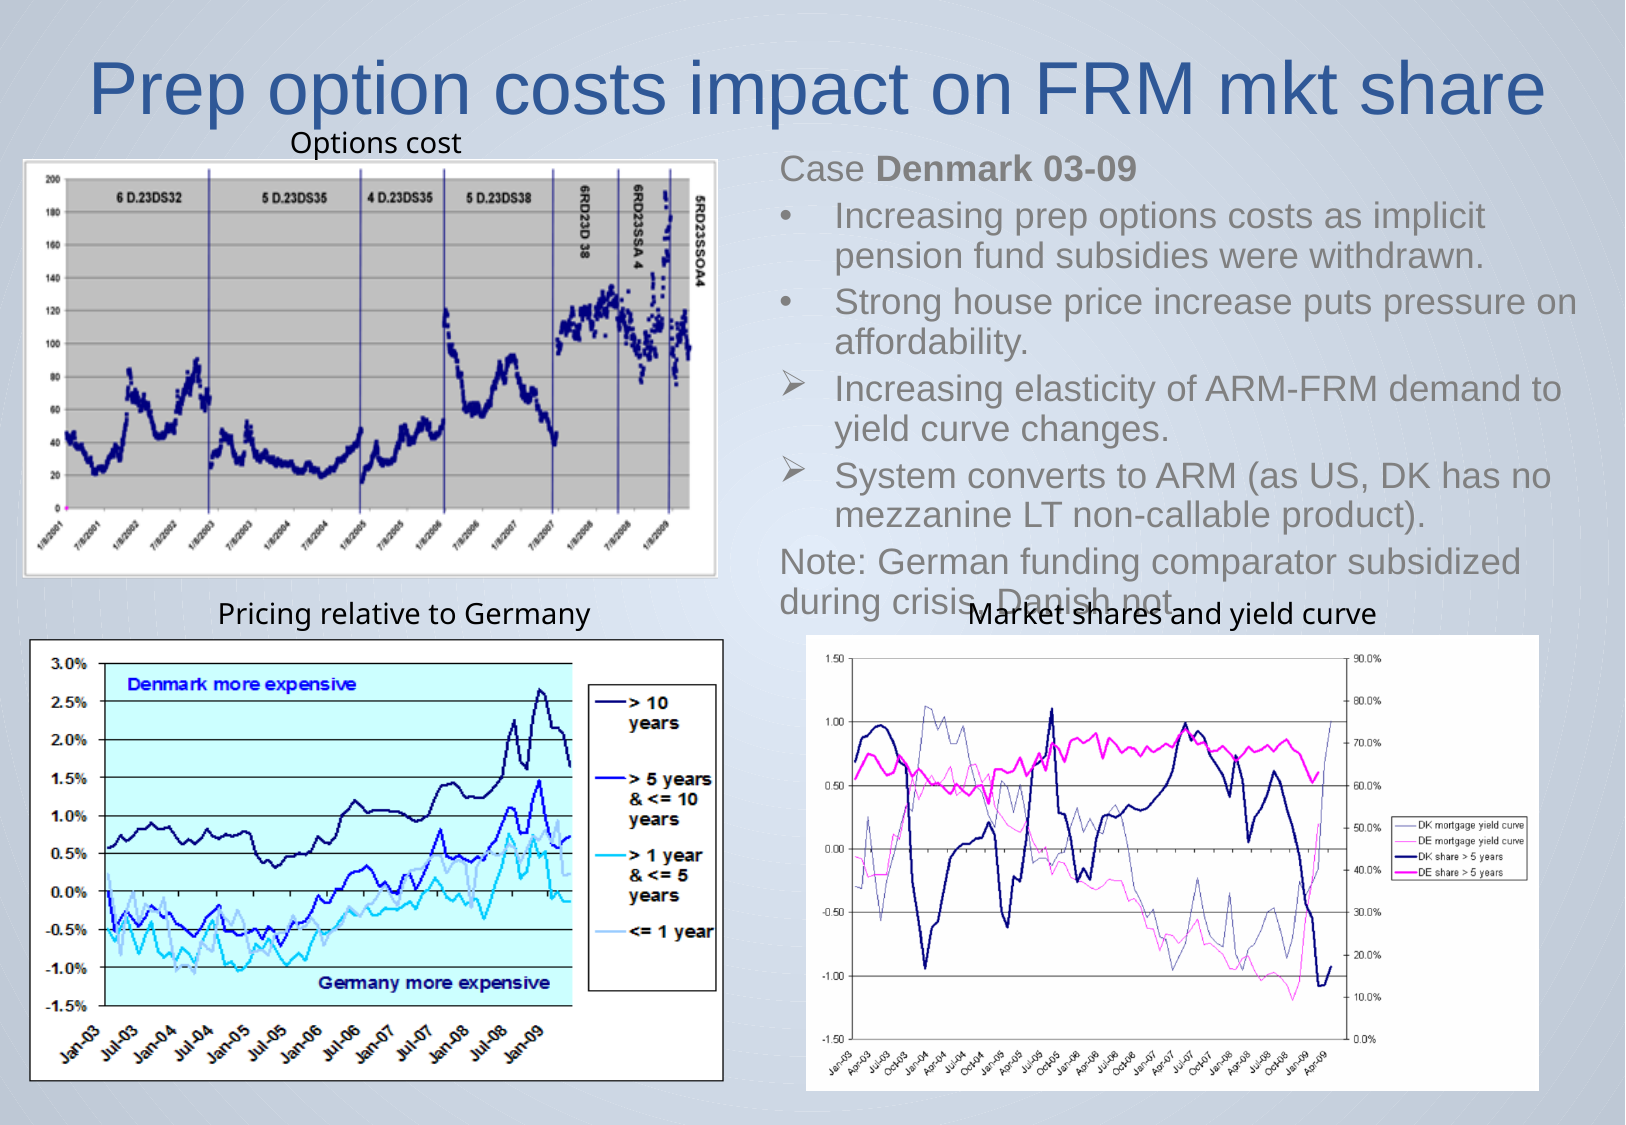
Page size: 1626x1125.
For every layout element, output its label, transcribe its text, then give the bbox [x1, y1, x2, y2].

list Case Denmark 03-09 Increasing prep options costs as implicit pension fund subsidies were withdrawn. Strong house price increase puts pressure on affordability. Increasing elasticity of ARM-FRM demand to yield curve changes. System converts to ARM (as US, DK has no mezzanine LT non-callable product). Note: German funding comparator subsidized during crisis, Danish not [764, 142, 1599, 631]
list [805, 635, 1539, 1091]
text_box Options cost [16, 124, 736, 160]
text_box Pricing relative to Germany [44, 595, 765, 631]
picture [20, 633, 732, 1089]
title Prep option costs impact on FRM mkt share [56, 42, 1581, 138]
text_box Market shares and yield curve [812, 595, 1533, 631]
picture [20, 159, 719, 580]
